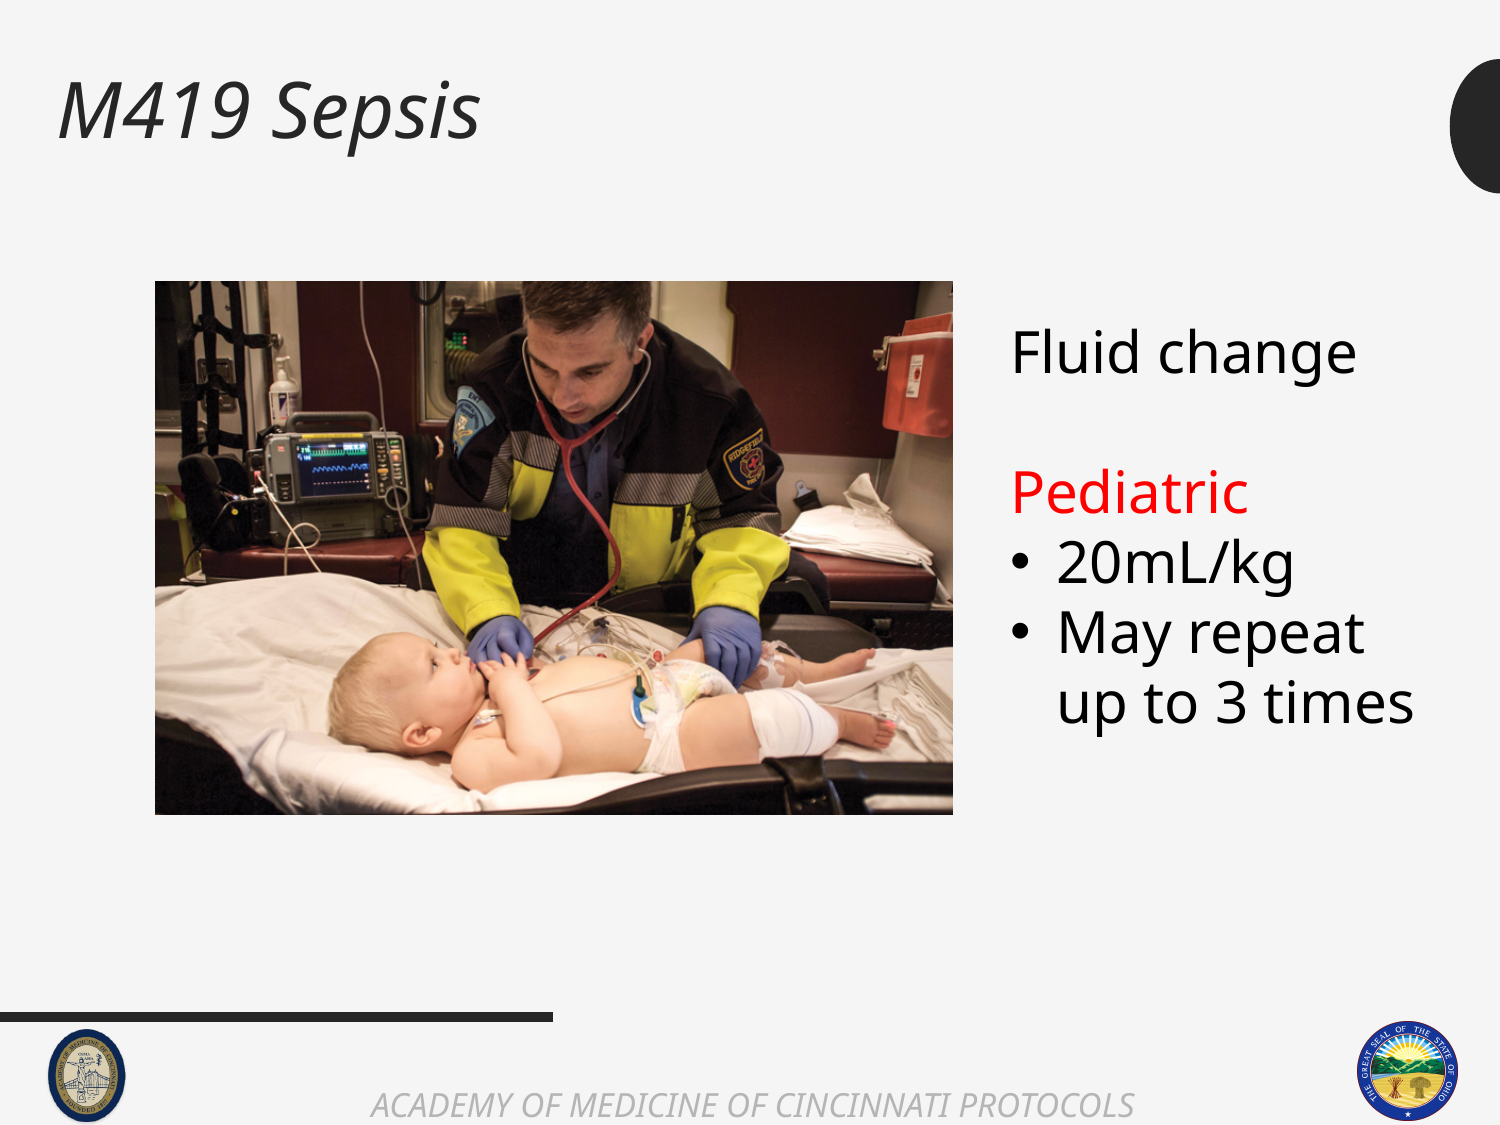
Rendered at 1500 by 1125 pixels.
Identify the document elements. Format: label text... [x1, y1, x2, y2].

picture [1357, 1021, 1458, 1121]
text_box Fluid change Pediatric 20mL/kg May repeat up to 3 times [995, 308, 1435, 743]
picture [155, 281, 953, 815]
picture [46, 1029, 127, 1125]
title M419 Sepsis [41, 63, 823, 179]
